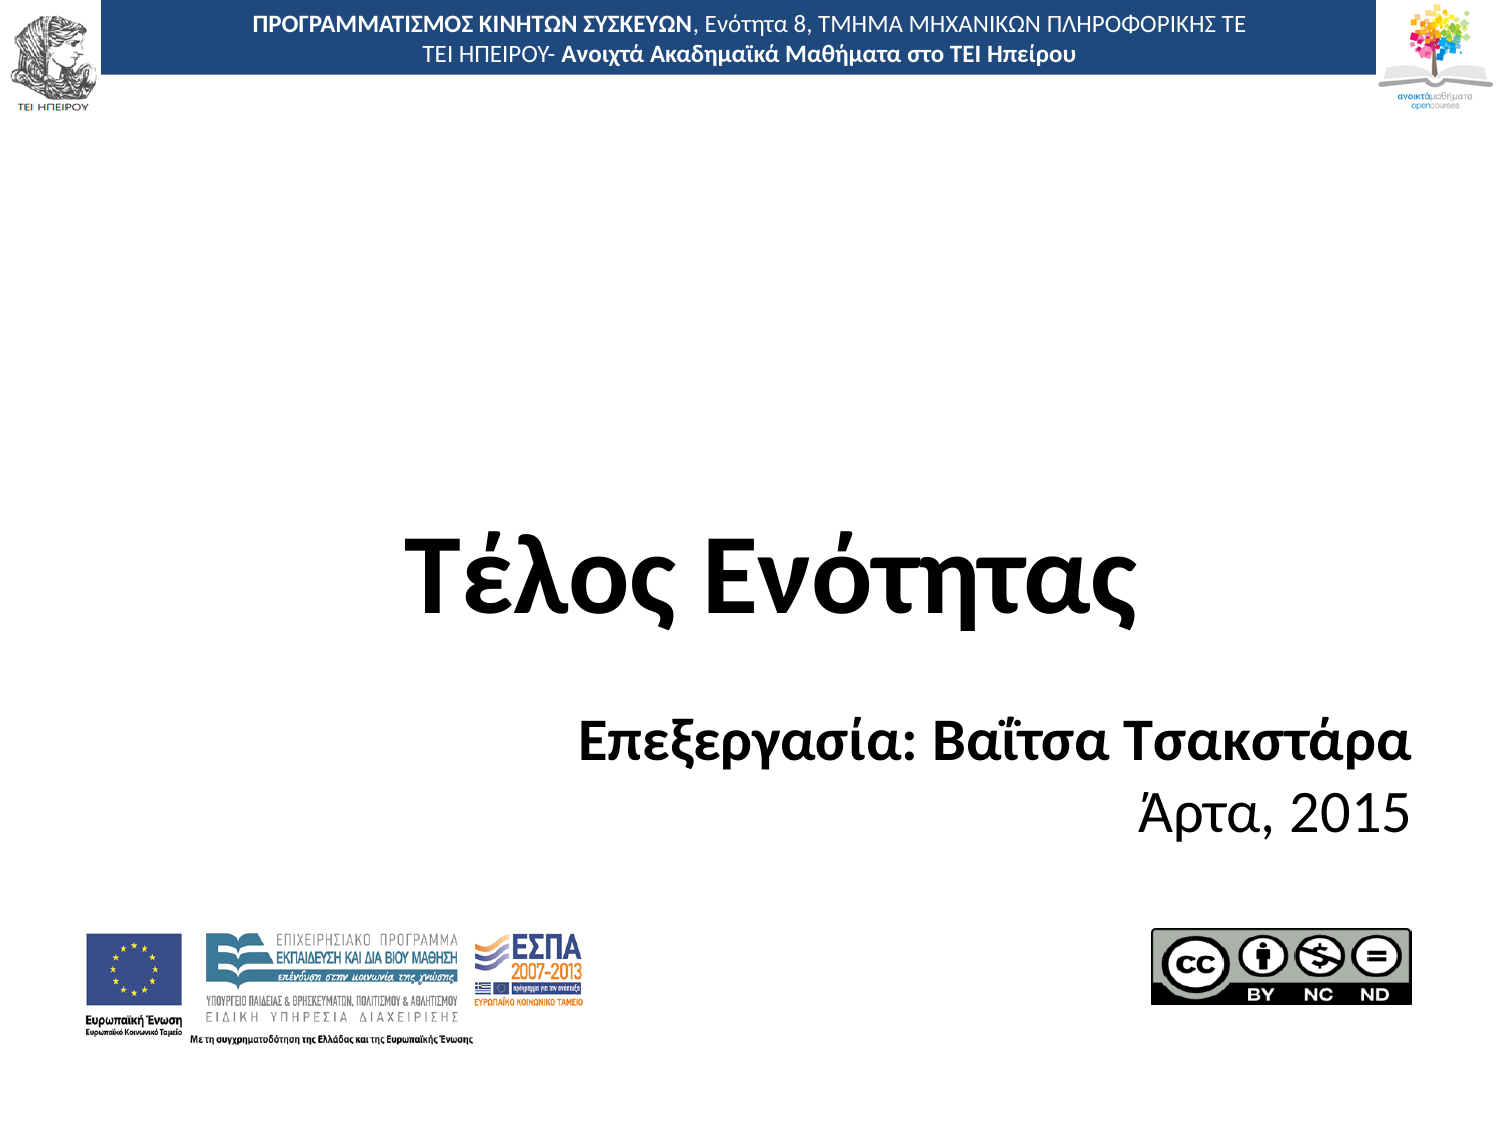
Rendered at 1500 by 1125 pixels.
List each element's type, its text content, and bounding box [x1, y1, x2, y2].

picture [0, 0, 101, 114]
text_box Επεξεργασία: Βαΐτσα Τσακστάρα Άρτα, 2015 [253, 692, 1428, 853]
text_box Τέλος Ενότητας [289, 491, 1254, 644]
text_box ΠΡΟΓΡΑΜΜΑΤΙΣΜΟΣ ΚΙΝΗΤΩΝ ΣΥΣΚΕΥΩΝ, Ενότητα 8, ΤΜΗΜΑ ΜΗΧΑΝΙΚΩΝ ΠΛΗΡΟΦΟΡΙΚΗΣ ΤΕ ΤΕΙ ΗΠΕΙΡΟΥ- Ανοιχτά Ακαδημαϊκά Μαθήματα στο ΤΕΙ Ηπείρου [101, 0, 1373, 75]
picture [64, 916, 600, 1059]
picture [1151, 928, 1412, 1005]
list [1375, 0, 1500, 114]
